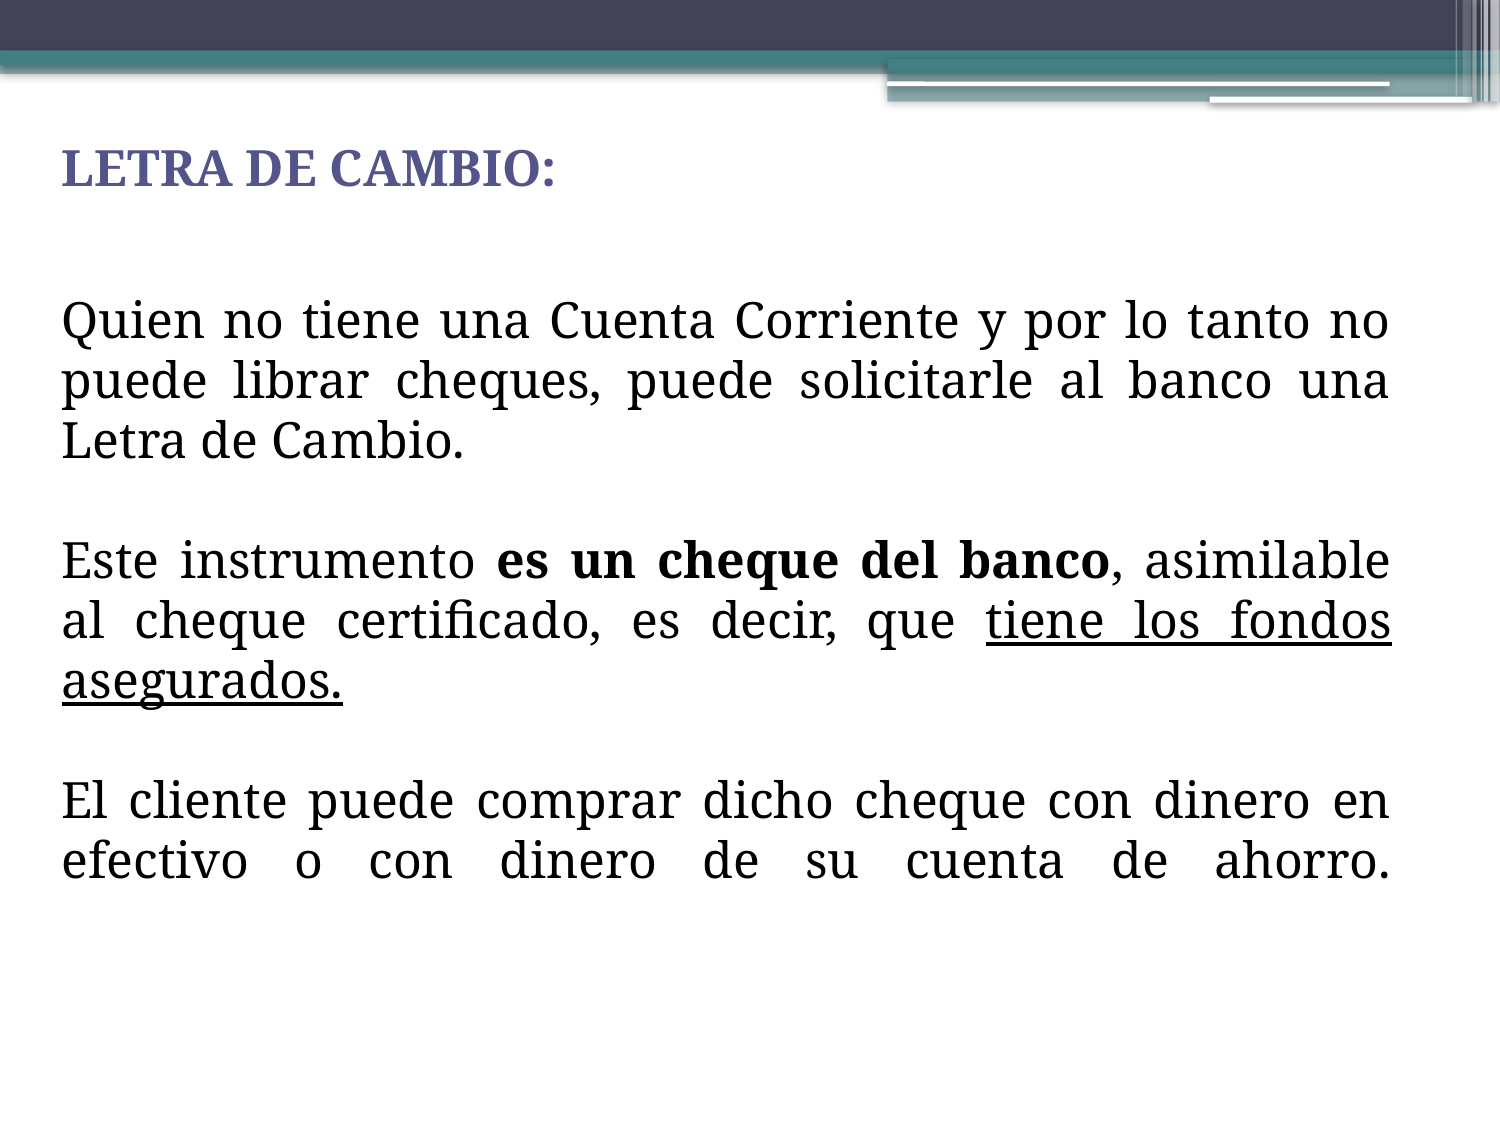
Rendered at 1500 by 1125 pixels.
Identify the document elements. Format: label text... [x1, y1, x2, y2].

text_box Letra de cambio: [46, 128, 1454, 204]
text_box Quien no tiene una Cuenta Corriente y por lo tanto no puede librar cheques, puede solicitarle al banco una Letra de Cambio. Este instrumento es un cheque del banco, asimilable al cheque certificado, es decir, que tiene los fondos asegurados. El cliente puede comprar dicho cheque con dinero en efectivo o con dinero de su cuenta de ahorro. [46, 281, 1407, 956]
